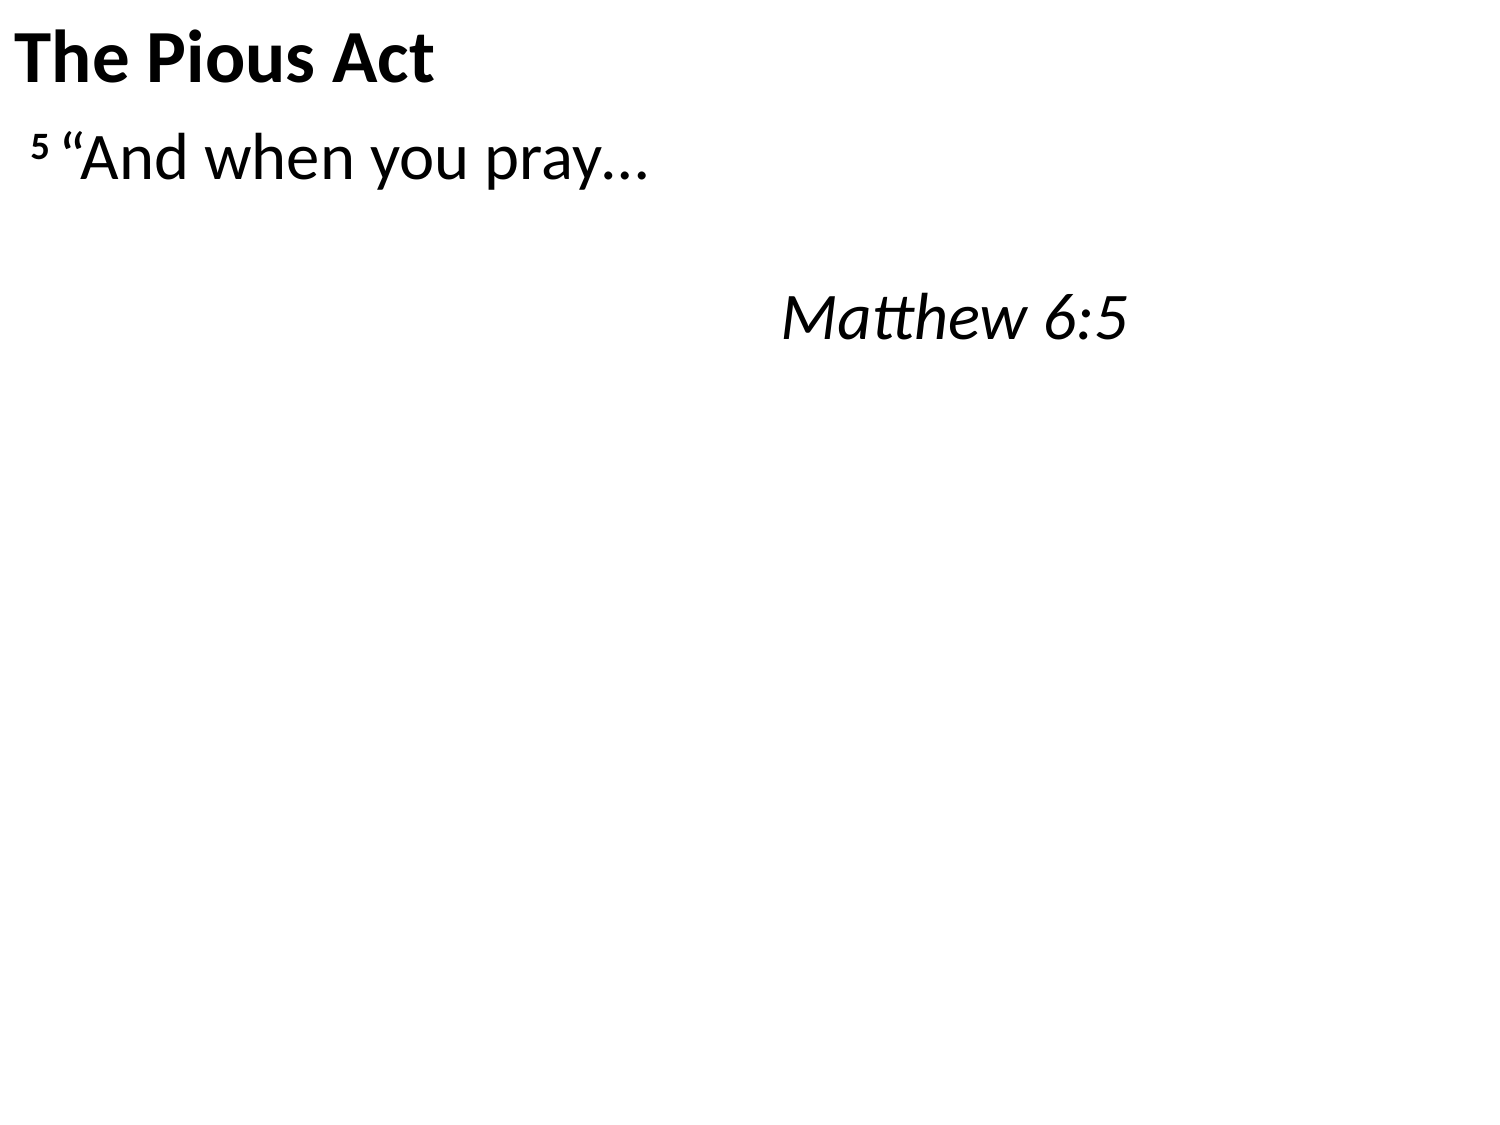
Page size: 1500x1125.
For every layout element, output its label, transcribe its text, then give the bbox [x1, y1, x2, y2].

text_box 5 “And when you pray… Matthew 6:5 [15, 105, 1485, 361]
text_box The Pious Act [0, 0, 1500, 105]
